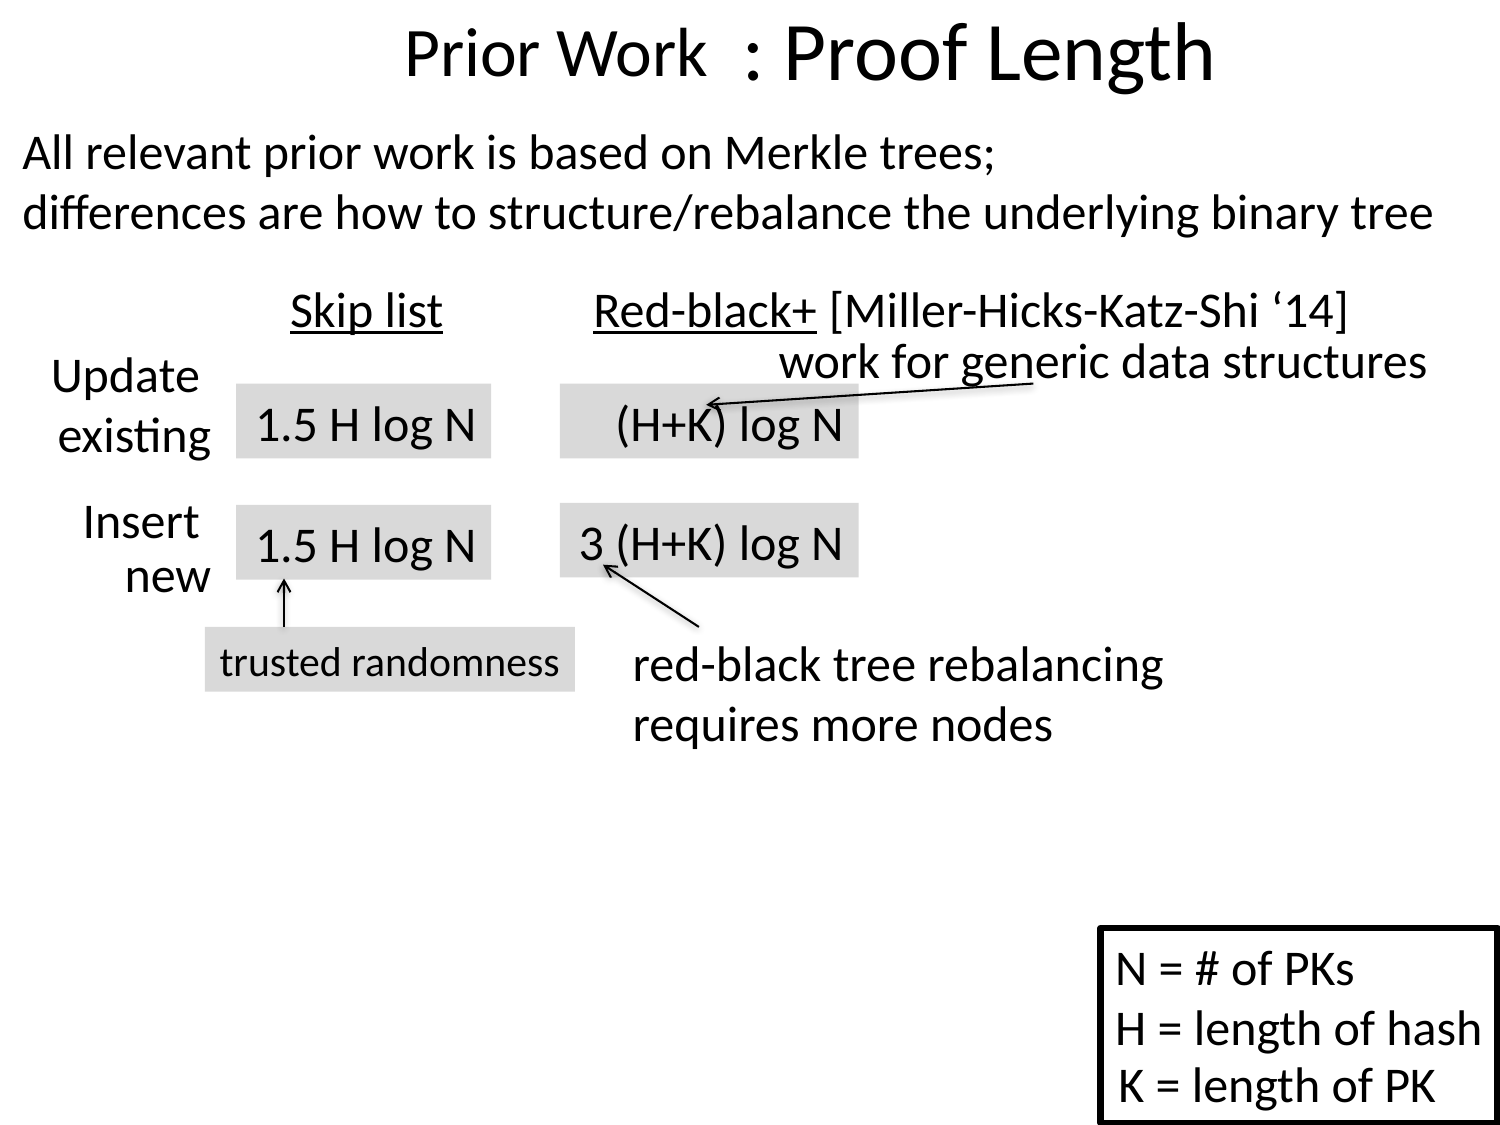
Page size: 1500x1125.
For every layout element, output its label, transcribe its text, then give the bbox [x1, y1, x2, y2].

title Prior Work [38, 0, 728, 99]
text_box 1.5 H log N [236, 504, 492, 580]
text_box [602, 564, 700, 628]
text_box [705, 383, 1034, 406]
text_box N = # of PKs H = length of hash [1100, 928, 1498, 1123]
text_box Insert new [0, 487, 226, 611]
text_box : Proof Length [728, 0, 1232, 105]
text_box [Miller-Hicks-Katz-Shi ‘14] [814, 269, 1500, 345]
text_box Skip list [275, 269, 469, 345]
text_box 1.5 H log N [236, 383, 492, 459]
text_box red-black tree rebalancing requires more nodes [617, 624, 1202, 760]
text_box trusted randomness [204, 626, 575, 692]
text_box K = length of PK [1103, 1044, 1451, 1120]
text_box Red-black+ [578, 269, 814, 345]
text_box work for generic data structures [763, 321, 1443, 396]
text_box Update existing [0, 334, 226, 470]
text_box (H+K) log N [559, 383, 859, 459]
text_box All relevant prior work is based on Merkle trees; differences are how to structure/rebalance the underlying binary tree [7, 111, 1500, 247]
text_box 3 (H+K) log N [559, 502, 859, 578]
